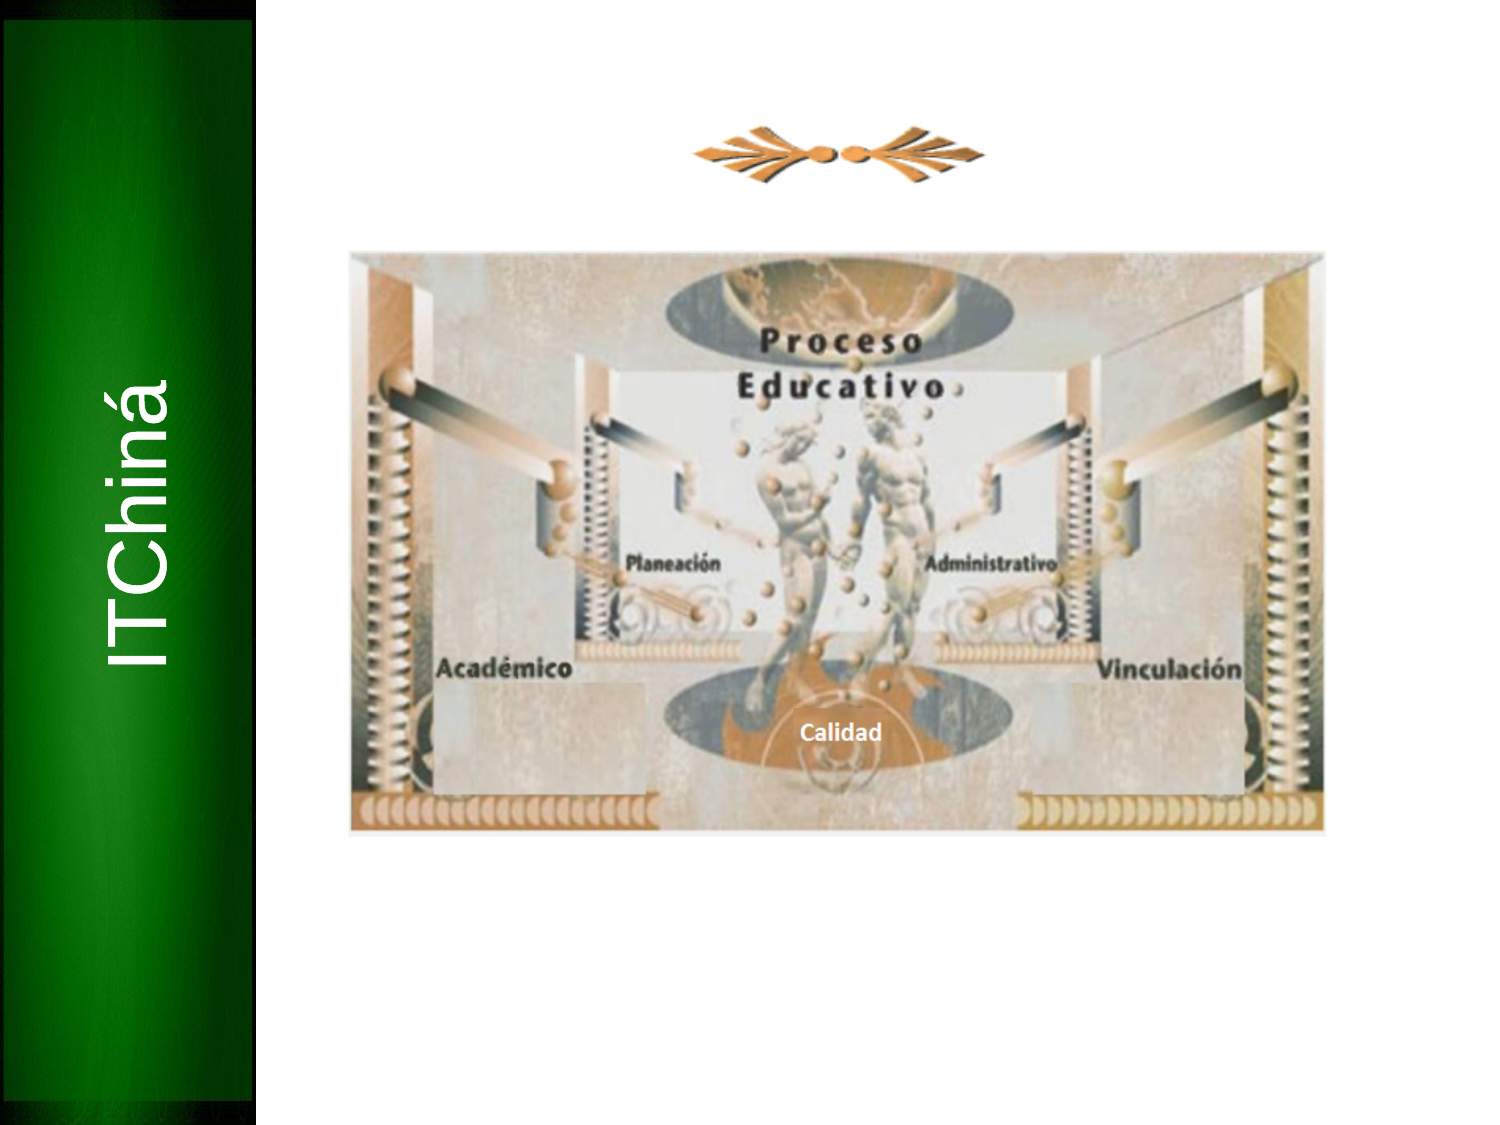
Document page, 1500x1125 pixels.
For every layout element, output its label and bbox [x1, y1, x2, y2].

picture [0, 0, 256, 1125]
picture [346, 247, 1359, 884]
picture [657, 111, 1008, 194]
